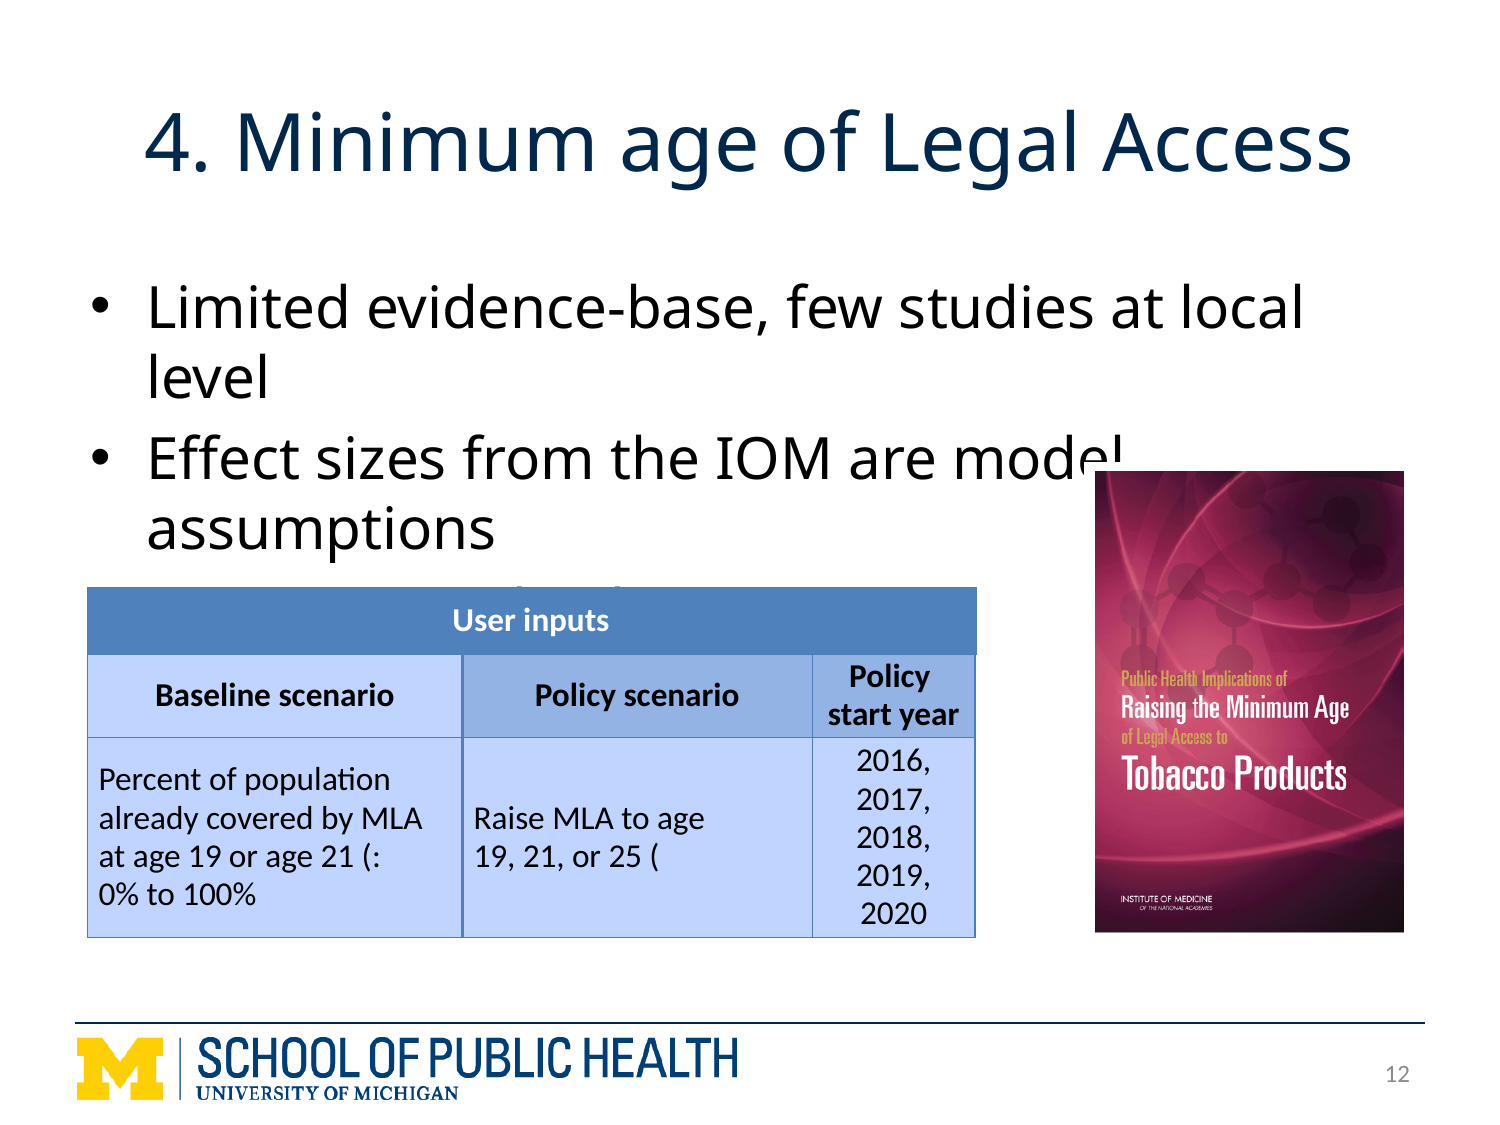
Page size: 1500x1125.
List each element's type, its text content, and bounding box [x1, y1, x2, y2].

picture [1084, 462, 1420, 946]
title 4. Minimum age of Legal Access [75, 45, 1425, 233]
picture [77, 1037, 737, 1100]
list Limited evidence-base, few studies at local level Effect sizes from the IOM are model assumptions No costs involved [75, 262, 1425, 1005]
slide_number 12 [1074, 1042, 1425, 1103]
